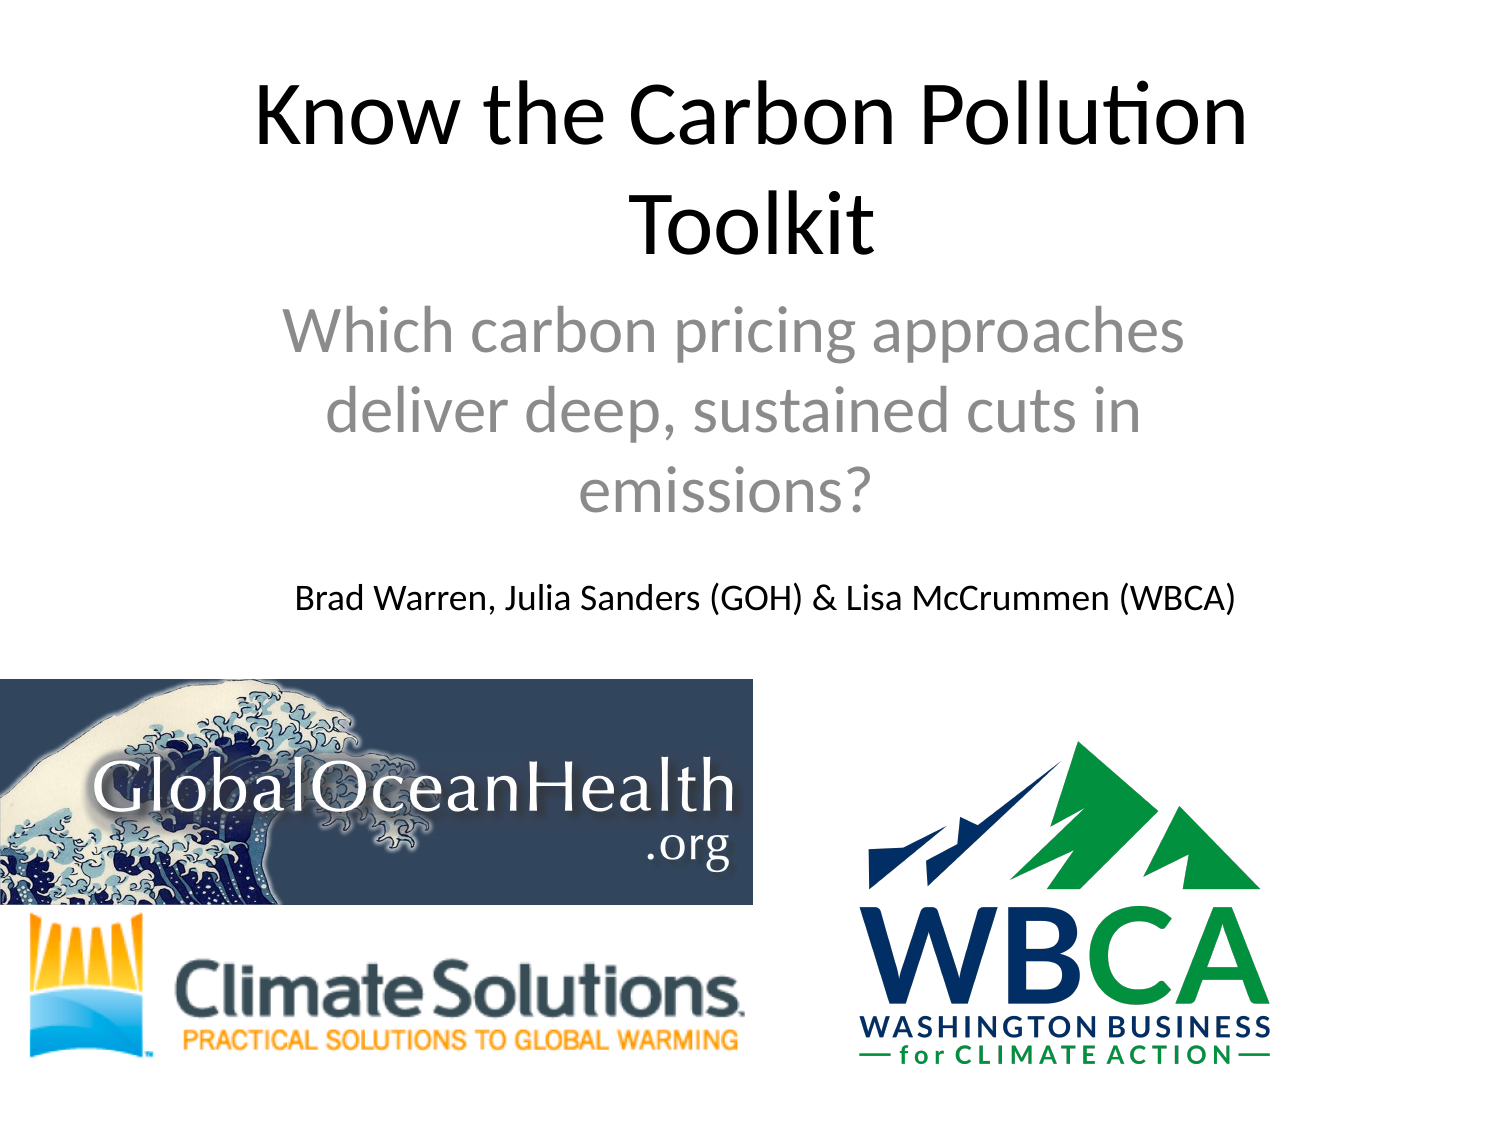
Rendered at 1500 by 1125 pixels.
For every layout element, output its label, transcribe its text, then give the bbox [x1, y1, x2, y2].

text_box Brad Warren, Julia Sanders (GOH) & Lisa McCrummen (WBCA) [279, 565, 1253, 626]
picture [841, 679, 1288, 1125]
subtitle Which carbon pricing approaches deliver deep, sustained cuts in emissions? [209, 278, 1260, 566]
picture [0, 679, 760, 1074]
title Know the Carbon Pollution Toolkit [115, 42, 1391, 284]
